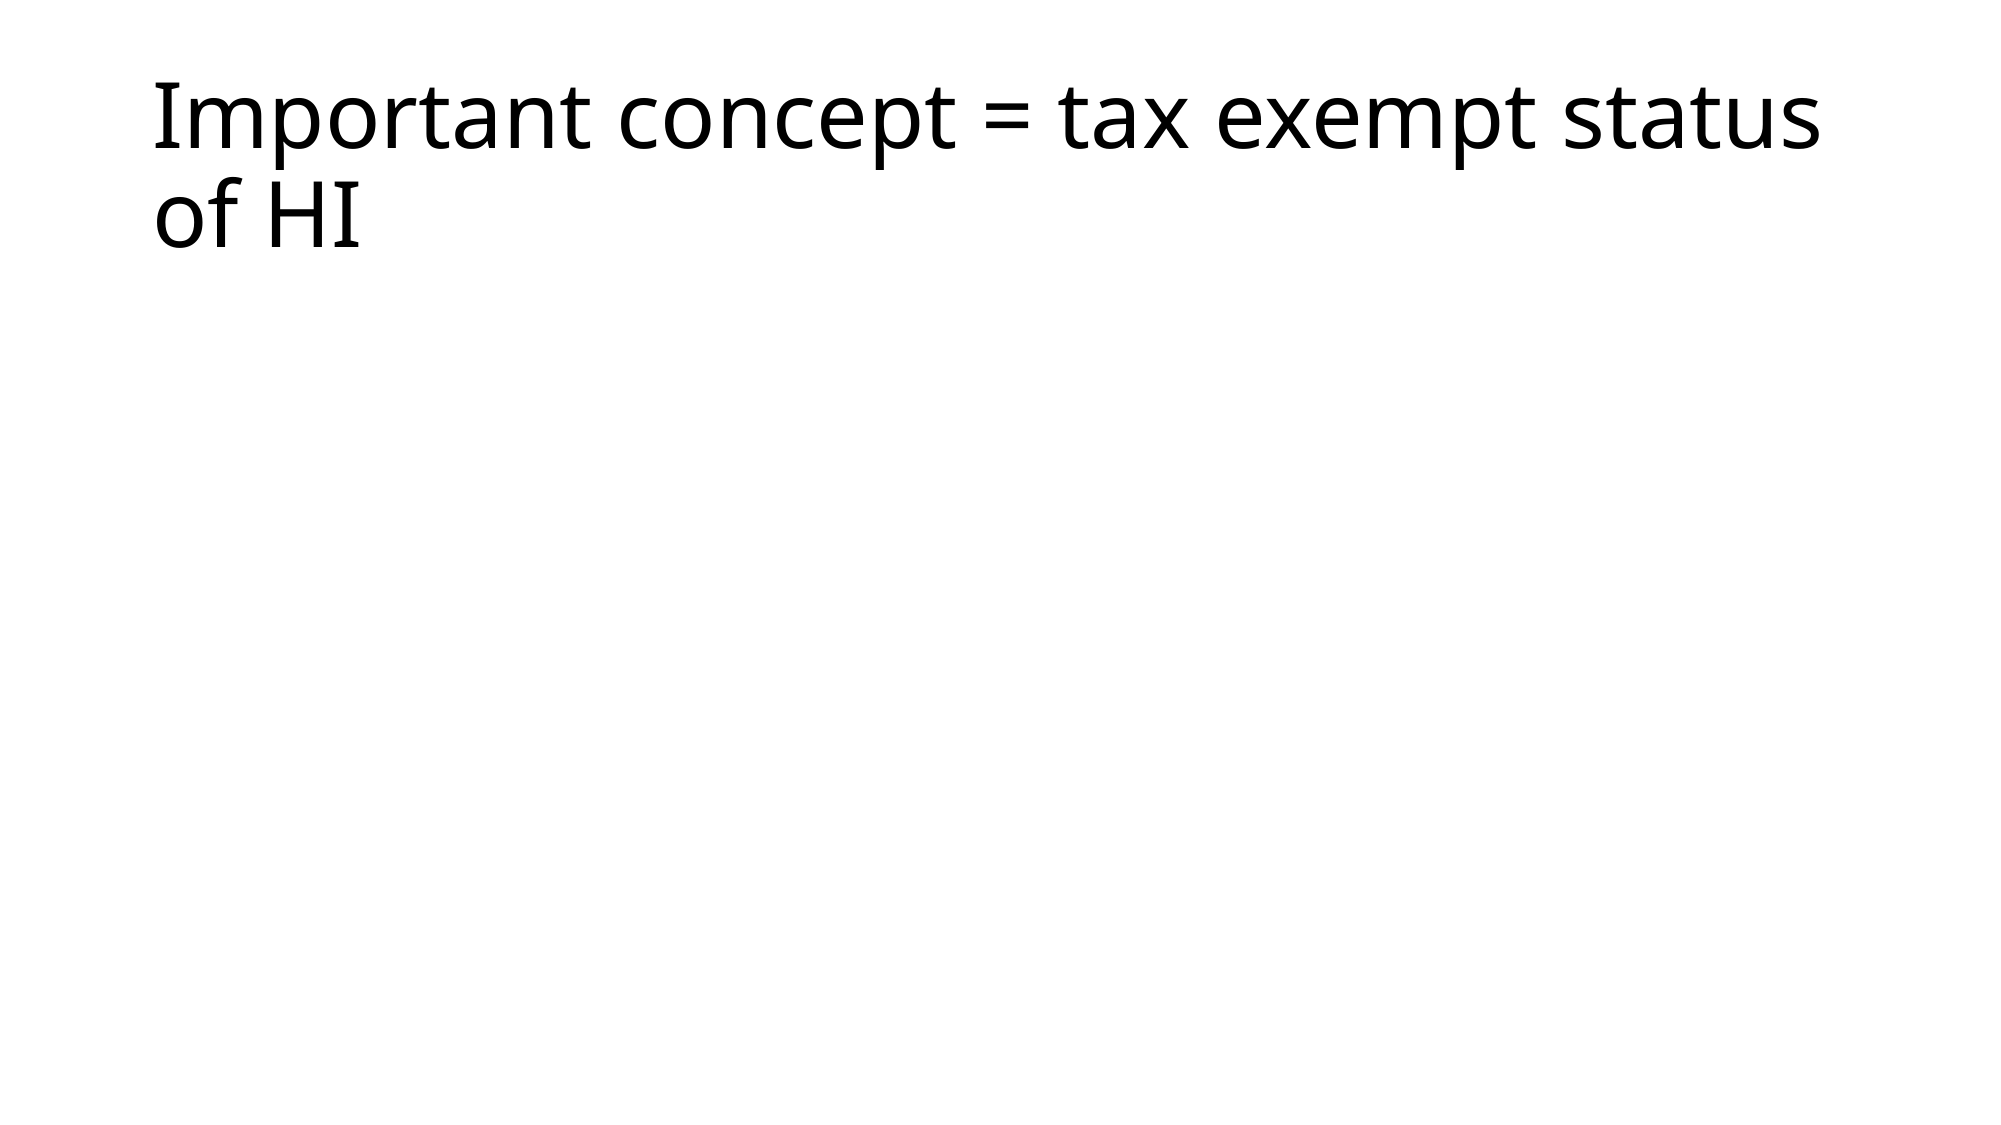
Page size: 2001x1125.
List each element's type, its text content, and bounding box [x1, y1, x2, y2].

title Important concept = tax exempt status of HI [137, 59, 1863, 278]
